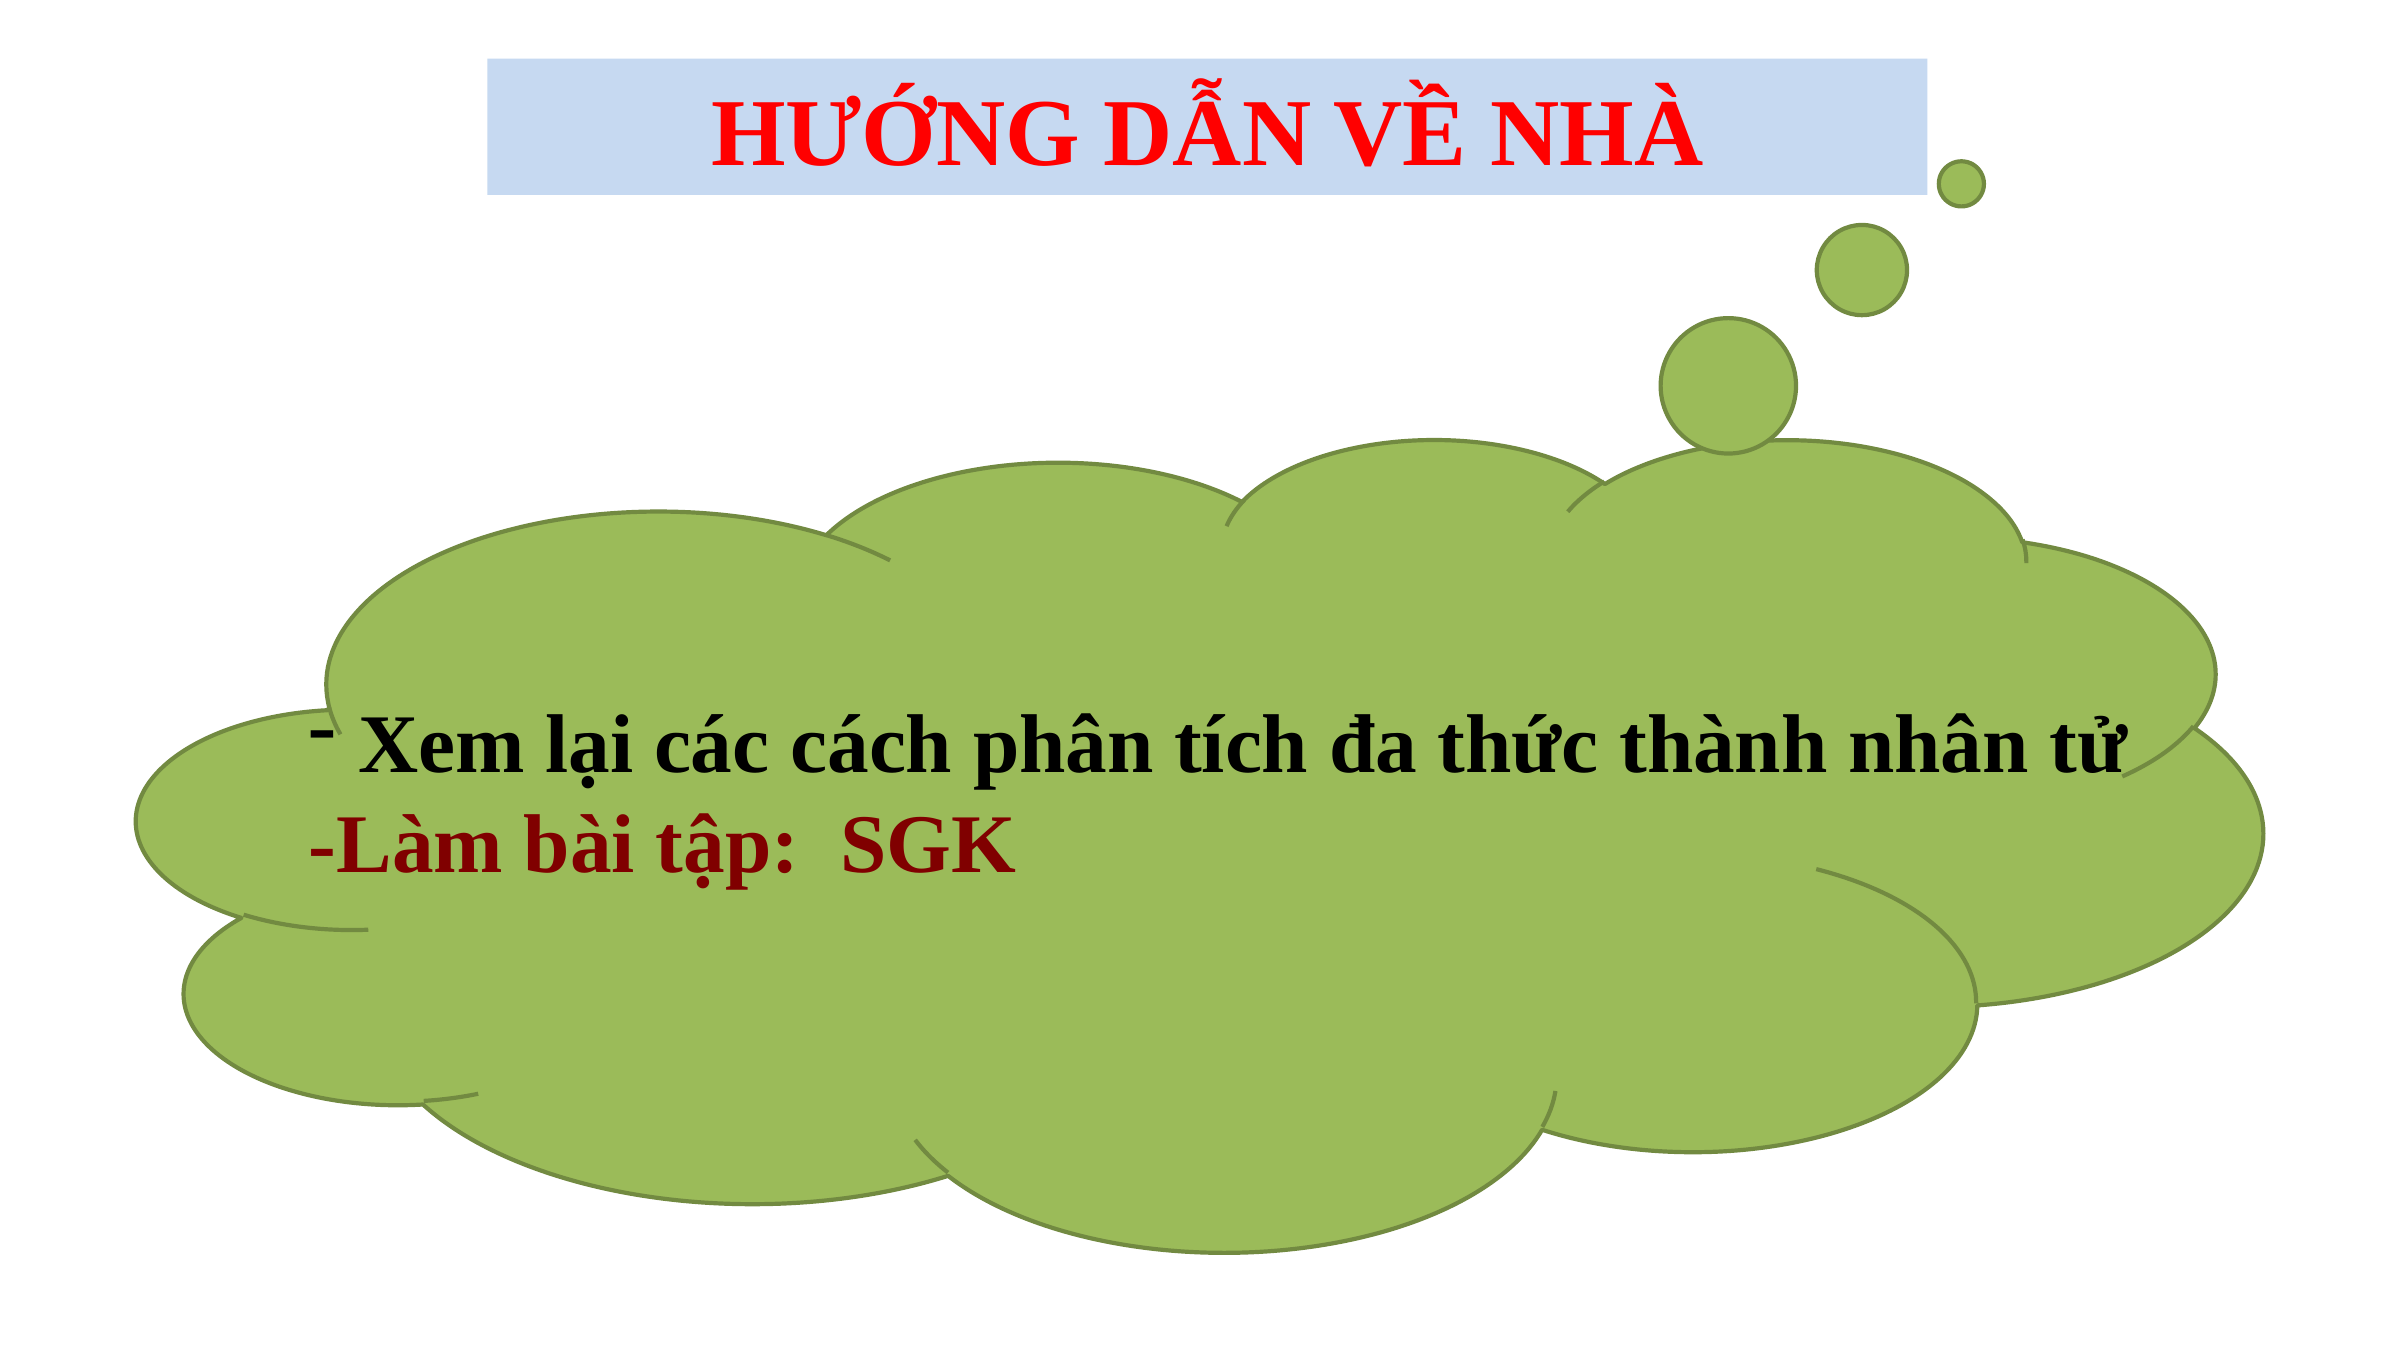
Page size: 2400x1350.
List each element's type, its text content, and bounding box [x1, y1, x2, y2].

text_box [336, 316, 2209, 637]
text_box HƯỚNG DẪN VỀ NHÀ [487, 58, 1928, 195]
text_box [1936, 159, 1987, 209]
text_box [133, 712, 2198, 1255]
text_box [1814, 222, 1910, 318]
text_box Xem lại các cách phân tích đa thức thành nhân tử -Làm bài tập: SGK [287, 637, 2400, 940]
